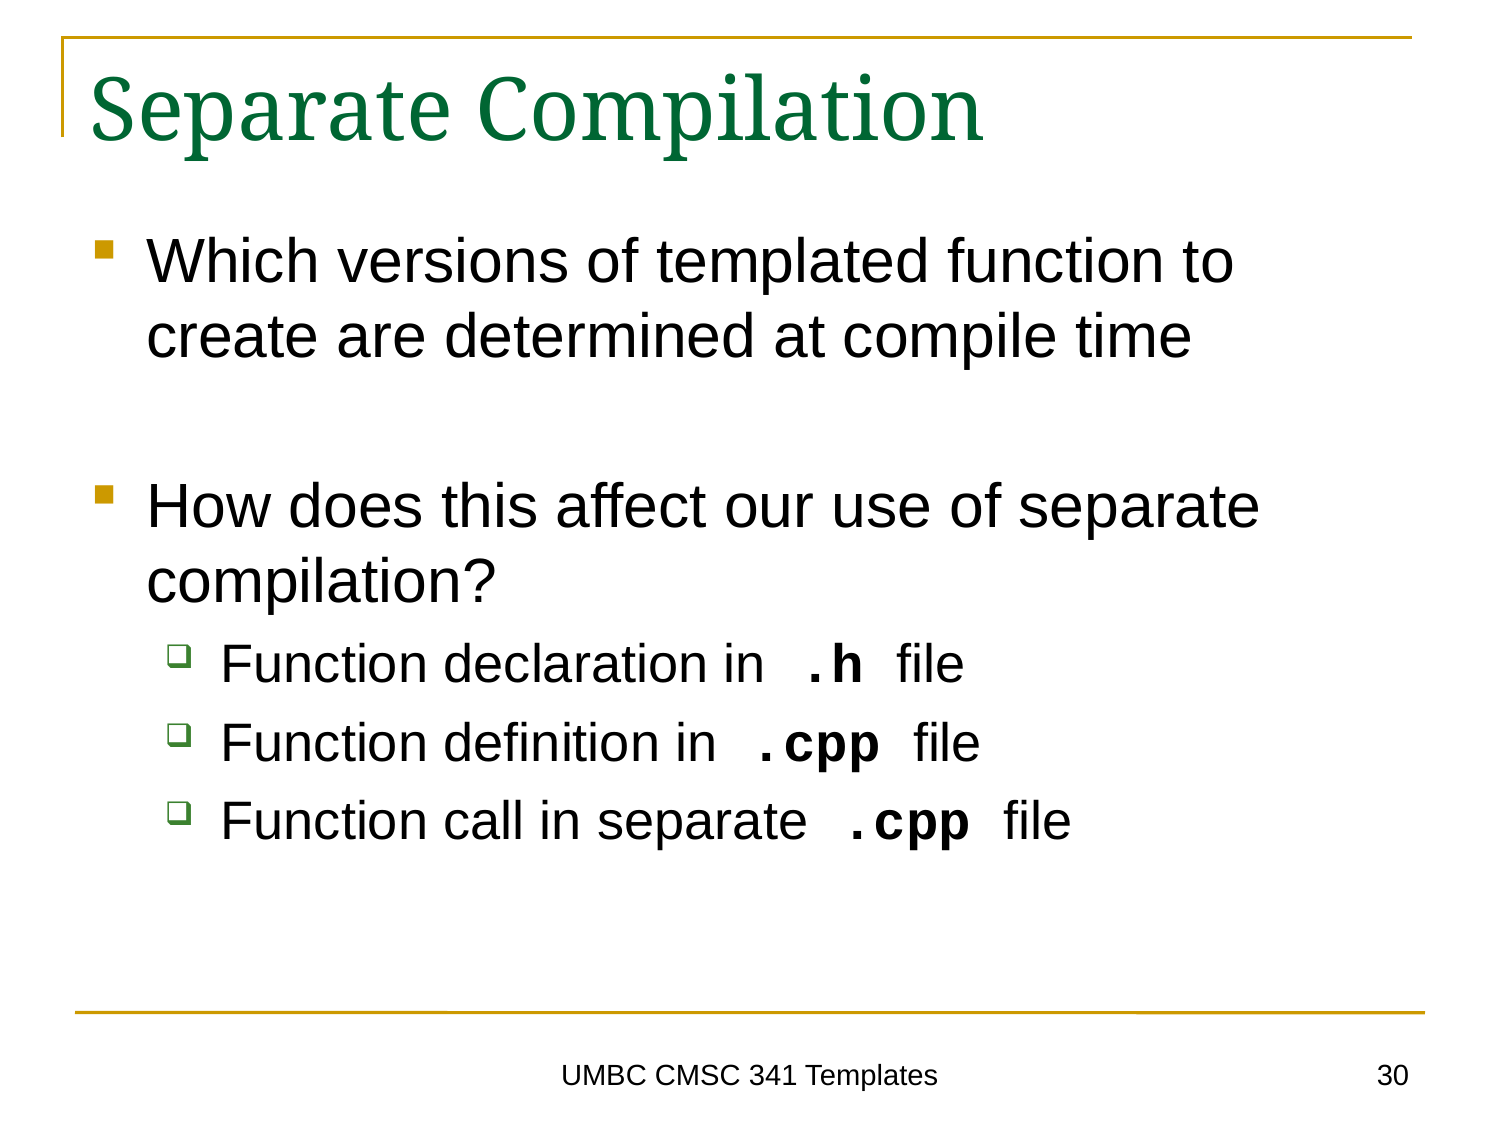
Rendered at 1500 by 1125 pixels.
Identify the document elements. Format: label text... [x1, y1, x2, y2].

slide_number 30 [1074, 1023, 1425, 1099]
list Which versions of templated function to create are determined at compile time How does this affect our use of separate compilation? Function declaration in .h file Function definition in .cpp file Function call in separate .cpp file [75, 212, 1425, 1005]
title Separate Compilation [75, 45, 1425, 212]
footer UMBC CMSC 341 Templates [262, 1024, 1238, 1100]
